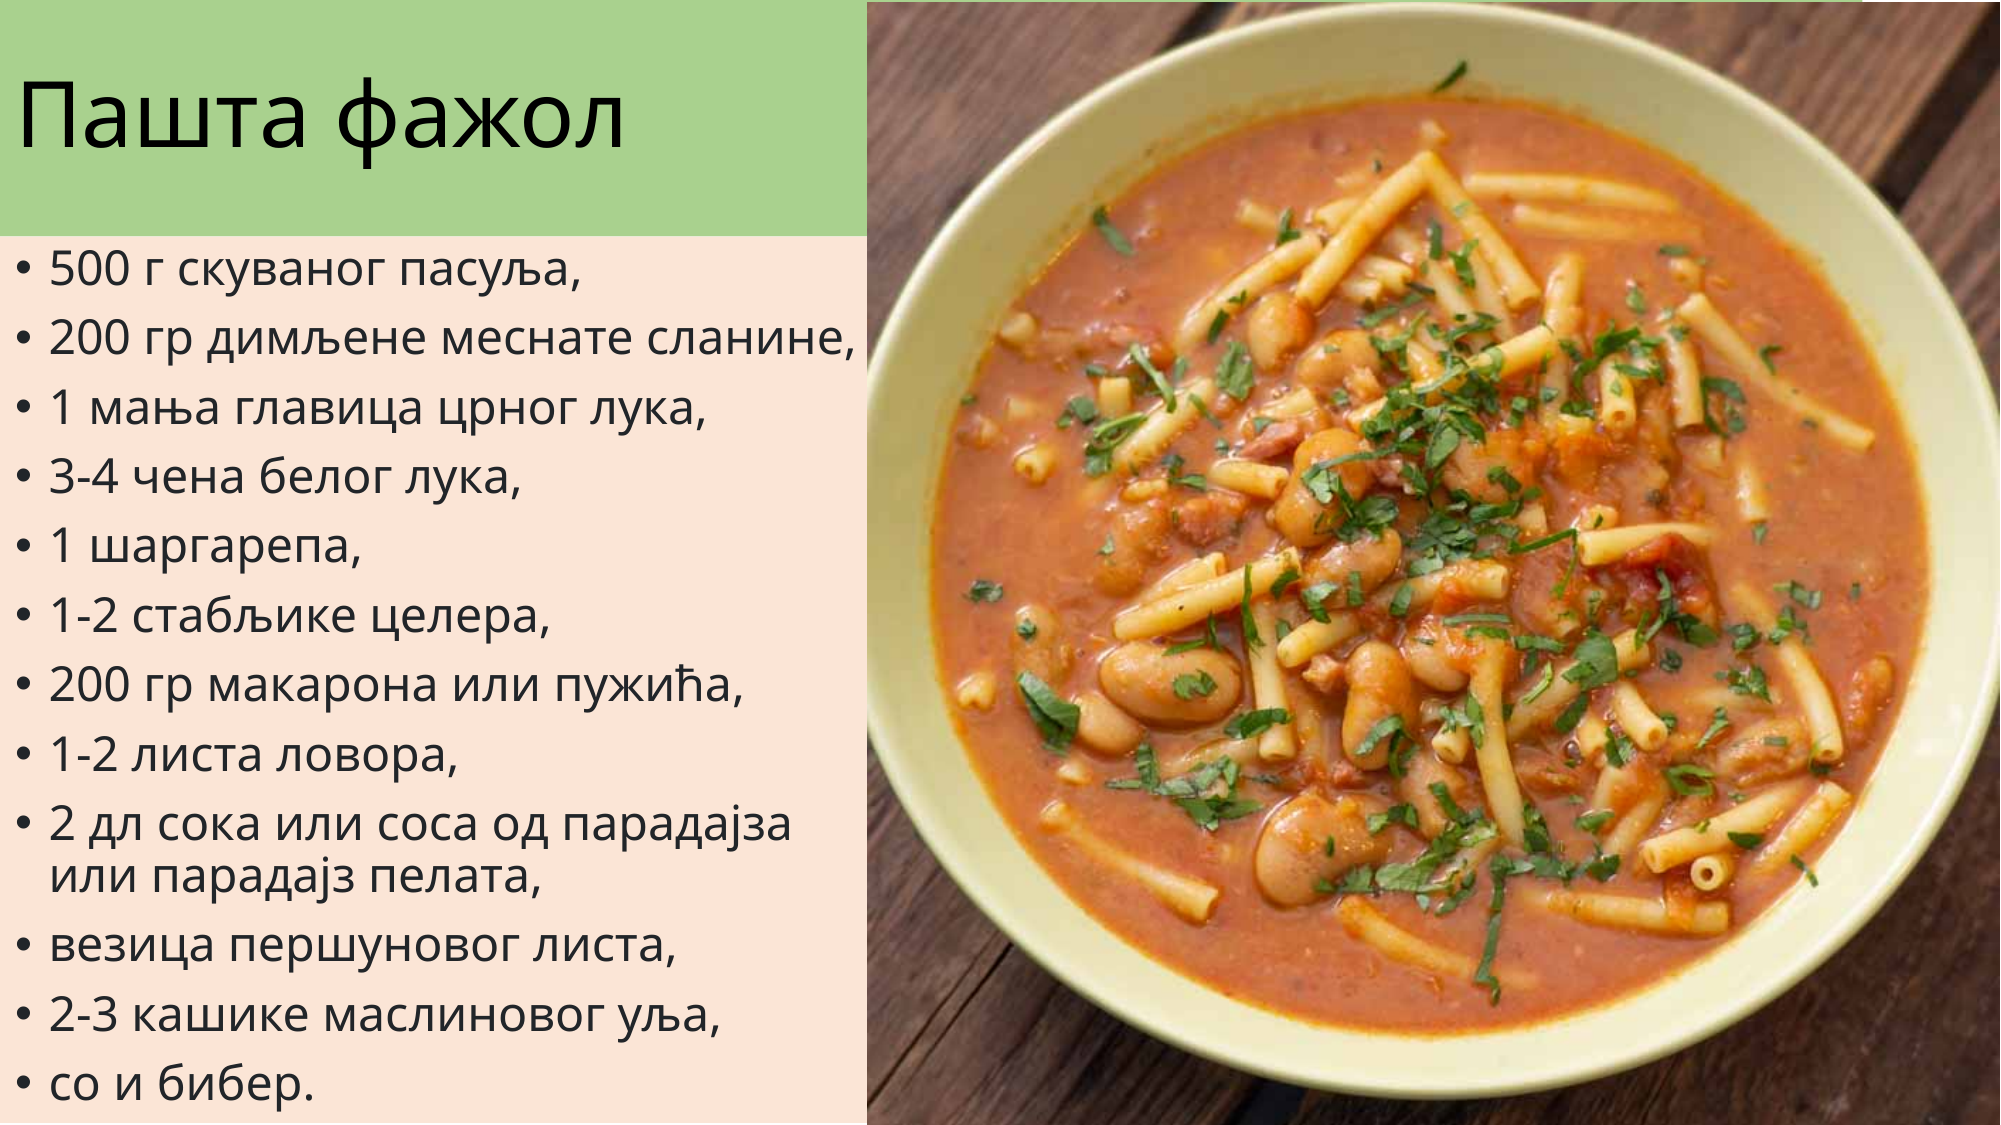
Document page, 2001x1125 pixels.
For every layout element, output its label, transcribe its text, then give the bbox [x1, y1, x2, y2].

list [867, 2, 2000, 1125]
list 500 г скуваног пасуља, 200 гр димљене меснате сланине, 1 мања главица црног лука, 3-4 чена белог лука, 1 шаргарепа, 1-2 стабљике целера, 200 гр макарона или пужића, 1-2 листа ловора, 2 дл сока или соса од парадајза или парадајз пелата, везица першуновог листа, 2-3 кашике маслиновог уља, со и бибер. [0, 236, 867, 1123]
title Пашта фажол [0, 0, 1863, 236]
